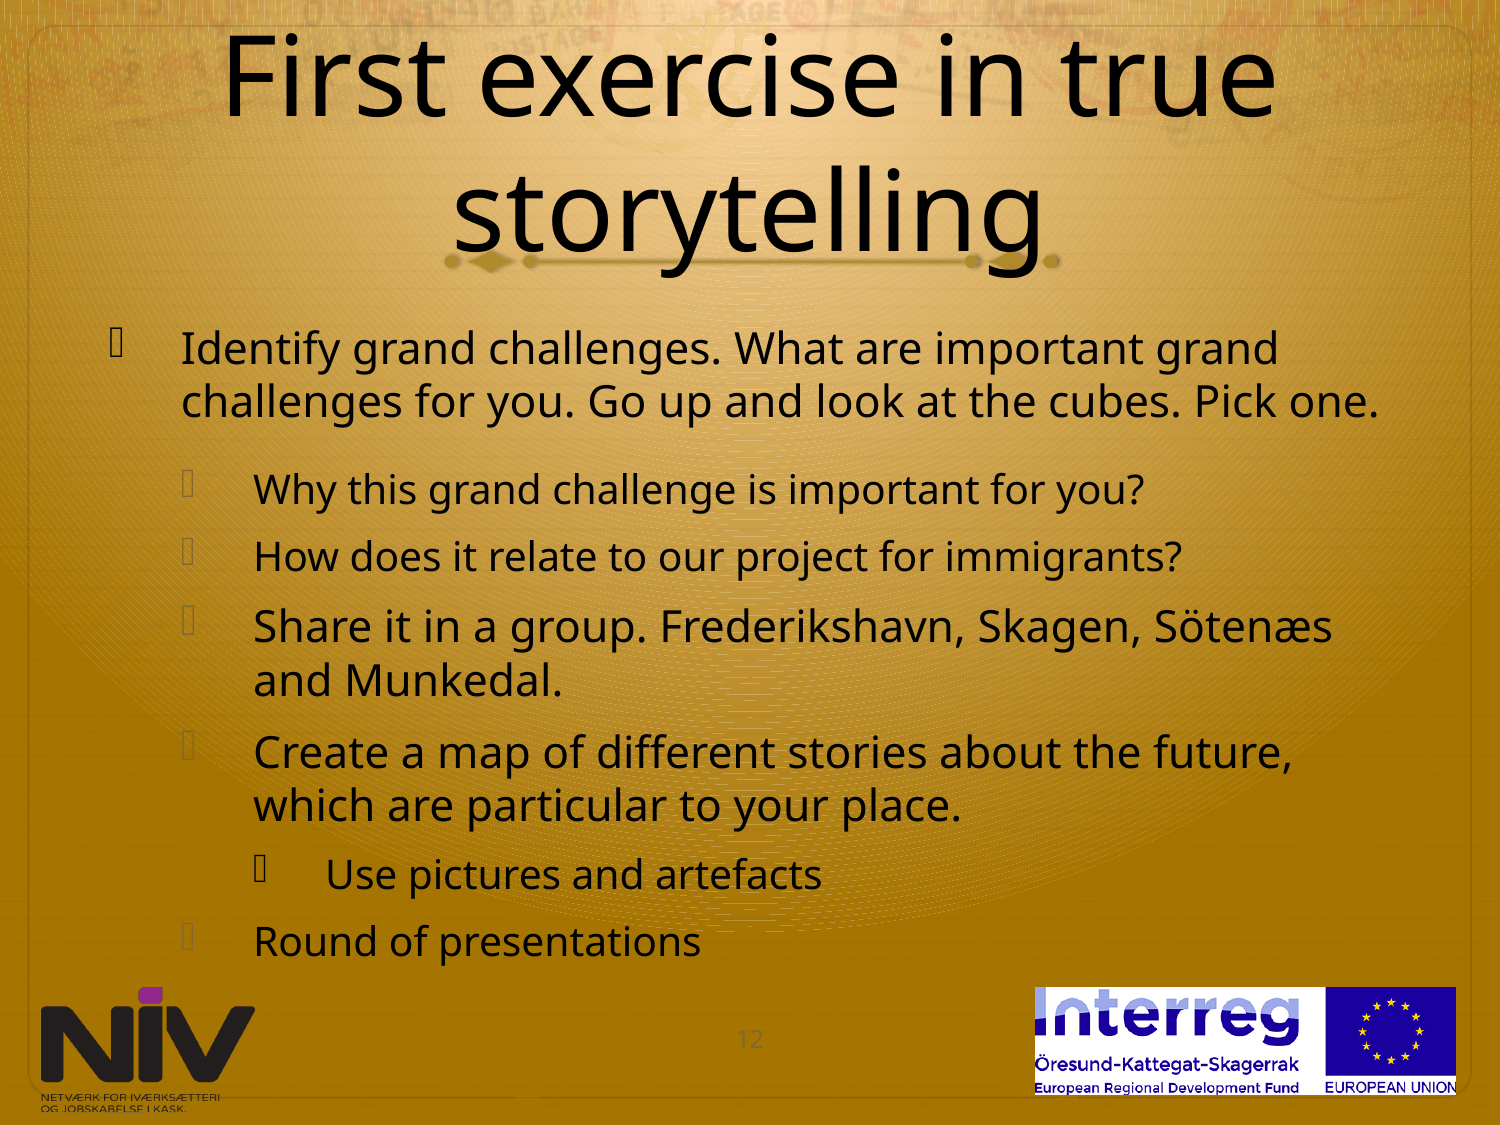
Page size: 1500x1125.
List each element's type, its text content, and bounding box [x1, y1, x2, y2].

picture [0, 0, 1500, 1125]
list Identify grand challenges. What are important grand challenges for you. Go up and look at the cubes. Pick one. Why this grand challenge is important for you? How does it relate to our project for immigrants? Share it in a group. Frederikshavn, Skagen, Sötenæs and Munkedal. Create a map of different stories about the future, which are particular to your place. Use pictures and artefacts Round of presentations [93, 312, 1407, 988]
slide_number 12 [663, 1010, 837, 1071]
title First exercise in true storytelling [93, 45, 1407, 233]
